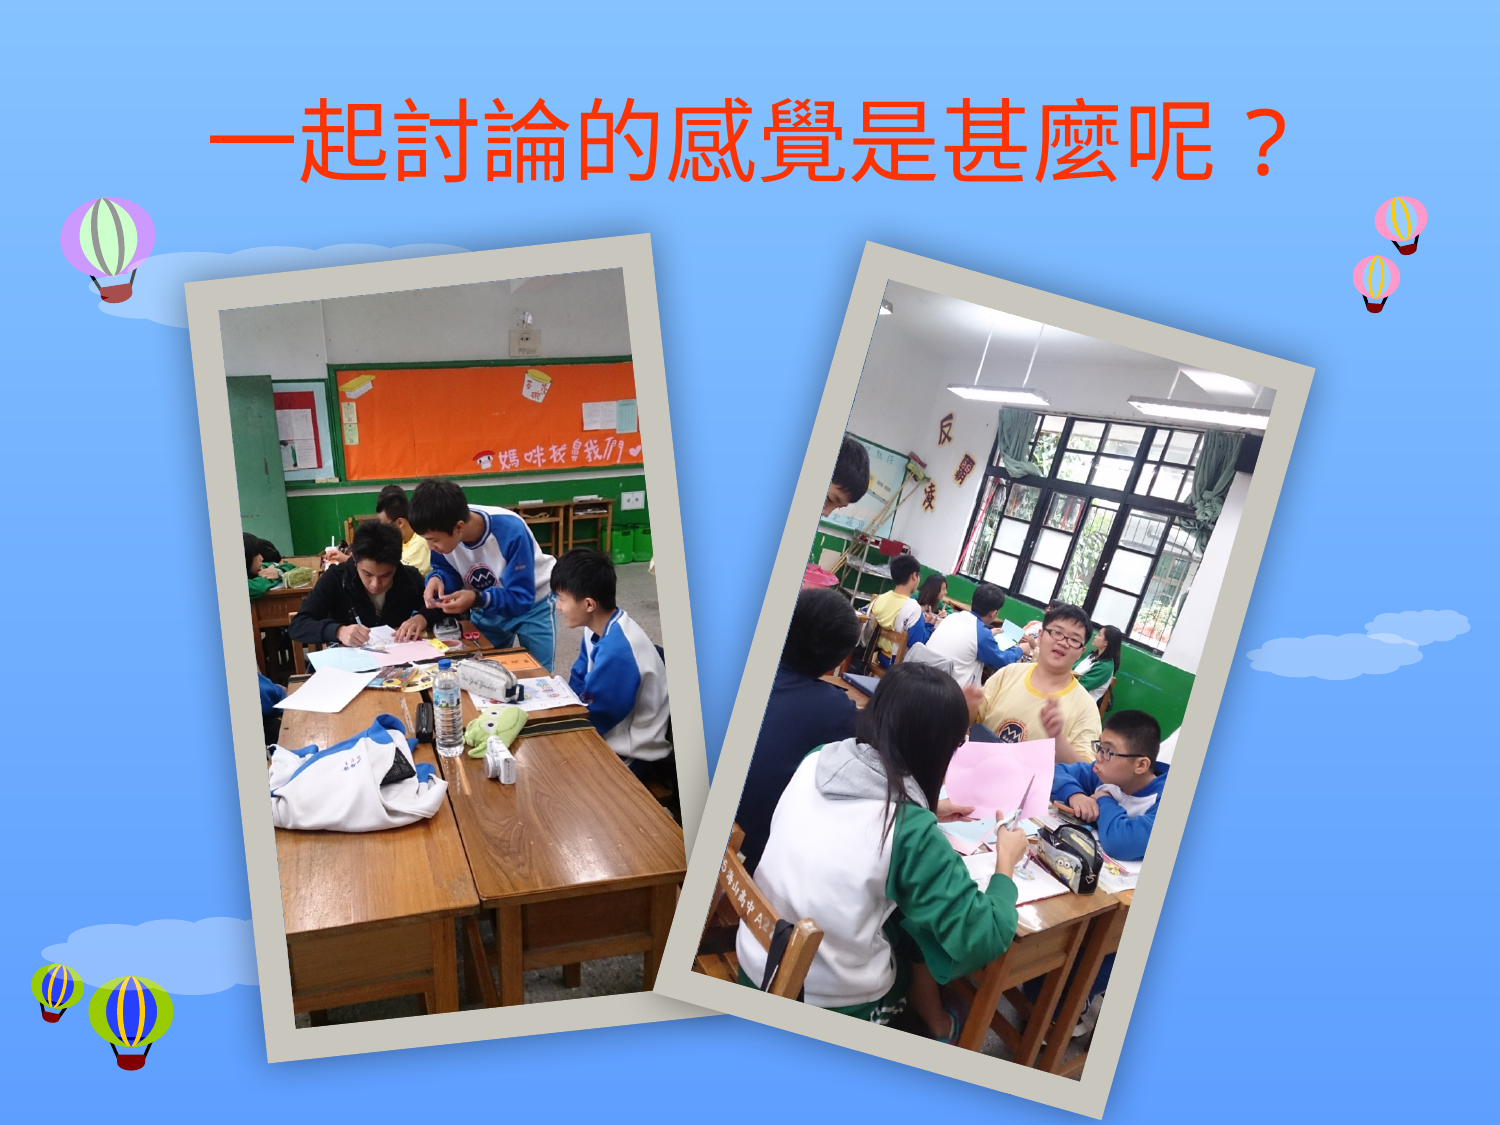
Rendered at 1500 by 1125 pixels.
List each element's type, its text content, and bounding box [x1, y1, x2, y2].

title 一起討論的感覺是甚麼呢? [74, 44, 1426, 233]
picture [277, 280, 1344, 1081]
picture [219, 269, 641, 444]
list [97, 444, 821, 852]
